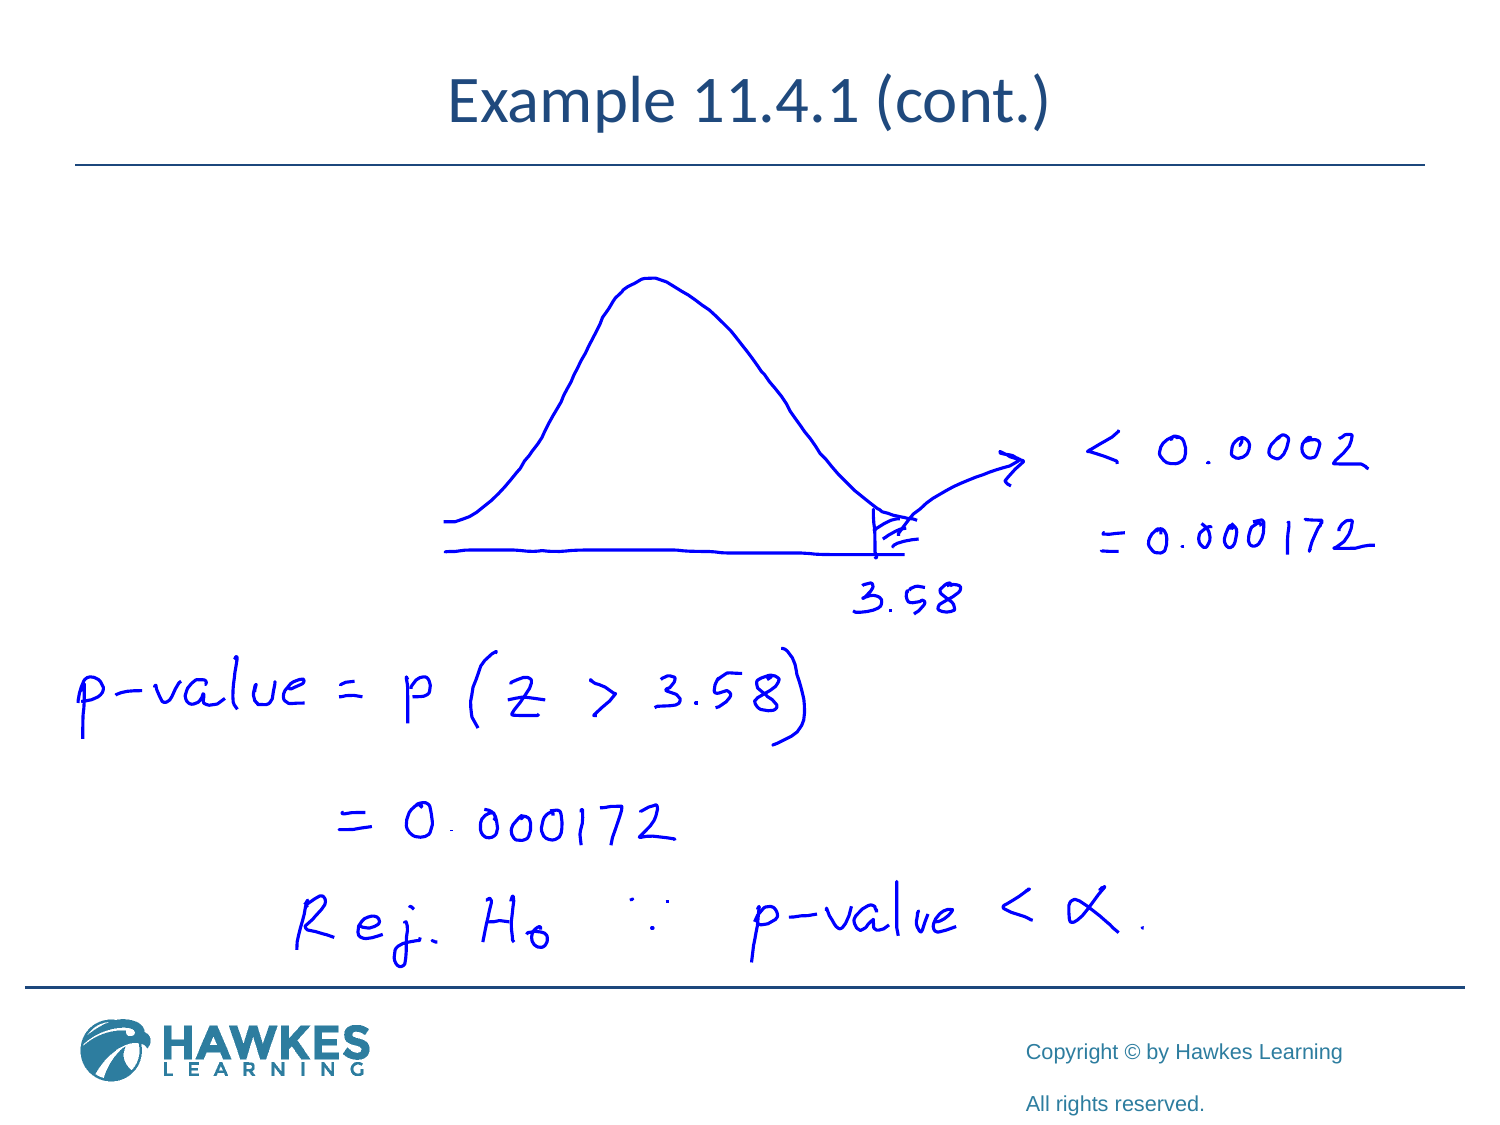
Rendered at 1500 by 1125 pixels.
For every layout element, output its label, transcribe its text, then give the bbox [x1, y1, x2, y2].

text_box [751, 881, 957, 963]
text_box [77, 656, 363, 740]
picture [75, 1012, 375, 1088]
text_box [482, 895, 548, 948]
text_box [1101, 519, 1376, 555]
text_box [630, 898, 669, 929]
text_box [1068, 886, 1144, 933]
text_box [590, 648, 805, 746]
text_box [1002, 888, 1033, 921]
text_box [338, 812, 373, 830]
title Example 11.4.1 (cont.) [75, 29, 1425, 180]
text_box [406, 802, 676, 846]
text_box [965, 450, 1025, 507]
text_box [296, 895, 438, 967]
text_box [443, 277, 961, 615]
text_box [1087, 431, 1369, 469]
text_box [405, 651, 546, 729]
